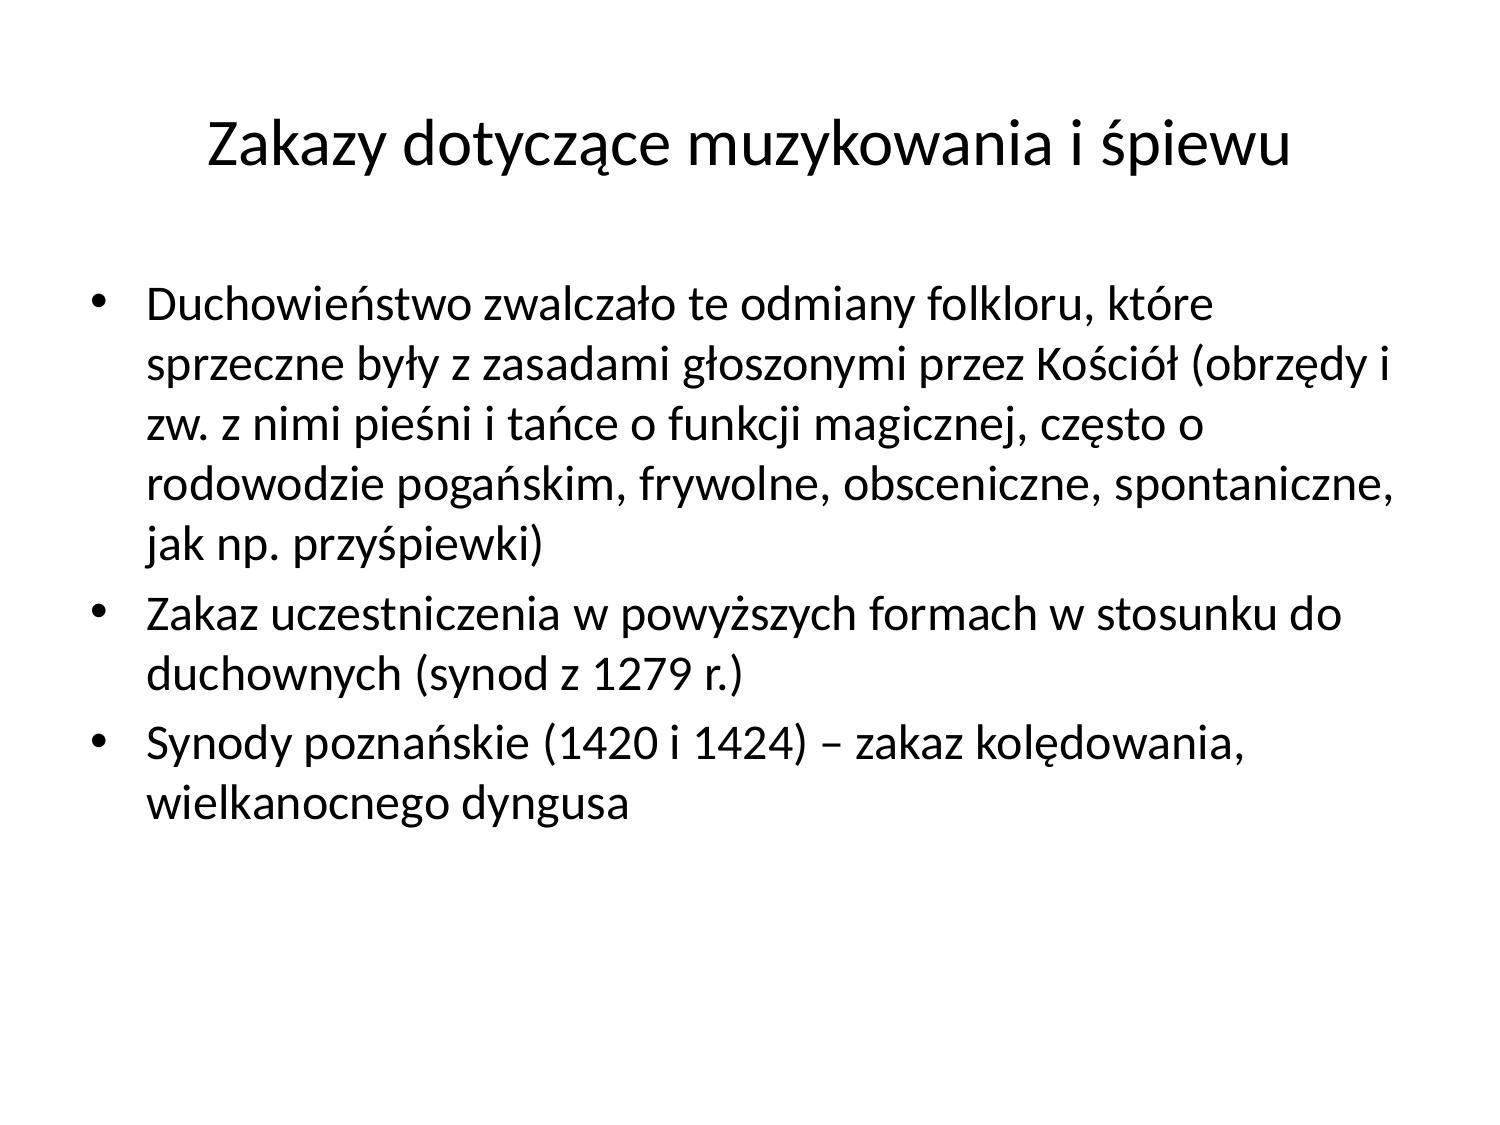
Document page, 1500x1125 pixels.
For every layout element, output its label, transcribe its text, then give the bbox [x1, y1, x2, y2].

title Zakazy dotyczące muzykowania i śpiewu [75, 45, 1425, 233]
list Duchowieństwo zwalczało te odmiany folkloru, które sprzeczne były z zasadami głoszonymi przez Kościół (obrzędy i zw. z nimi pieśni i tańce o funkcji magicznej, często o rodowodzie pogańskim, frywolne, obsceniczne, spontaniczne, jak np. przyśpiewki) Zakaz uczestniczenia w powyższych formach w stosunku do duchownych (synod z 1279 r.) Synody poznańskie (1420 i 1424) – zakaz kolędowania, wielkanocnego dyngusa [75, 262, 1425, 1005]
